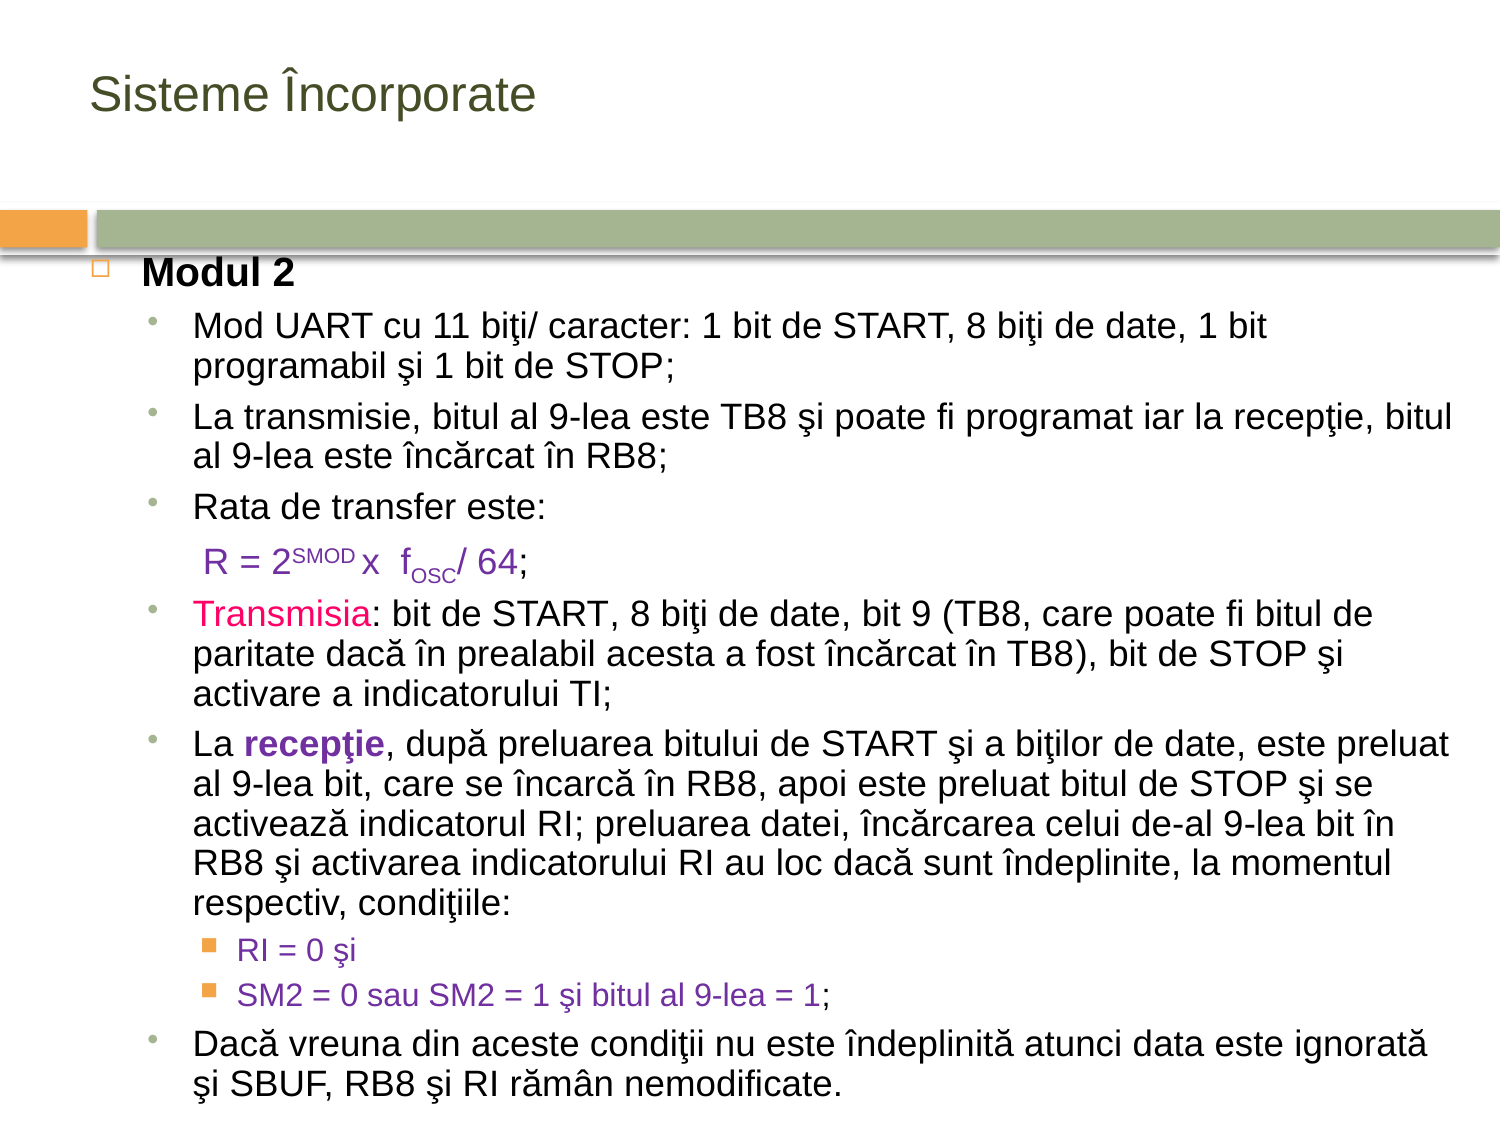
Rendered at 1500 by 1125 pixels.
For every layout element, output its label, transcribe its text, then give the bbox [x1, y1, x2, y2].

list Modul 2 Mod UART cu 11 biţi/ caracter: 1 bit de START, 8 biţi de date, 1 bit programabil şi 1 bit de STOP; La transmisie, bitul al 9-lea este TB8 şi poate fi programat iar la recepţie, bitul al 9-lea este încărcat în RB8; Rata de transfer este: R = 2SMOD x fOSC/ 64; Transmisia: bit de START, 8 biţi de date, bit 9 (TB8, care poate fi bitul de paritate dacă în prealabil acesta a fost încărcat în TB8), bit de STOP şi activare a indicatorului TI; La recepţie, după preluarea bitului de START şi a biţilor de date, este preluat al 9-lea bit, care se încarcă în RB8, apoi este preluat bitul de STOP şi se activează indicatorul RI; preluarea datei, încărcarea celui de-al 9-lea bit în RB8 şi activarea indicatorului RI au loc dacă sunt îndeplinite, la momentul respectiv, condiţiile: RI = 0 şi SM2 = 0 sau SM2 = 1 şi bitul al 9-lea = 1; Dacă vreuna din aceste condiţii nu este îndeplinită atunci data este ignorată şi SBUF, RB8 şi RI rămân nemodificate. [75, 244, 1471, 1113]
title Sisteme Încorporate [75, 45, 1425, 138]
